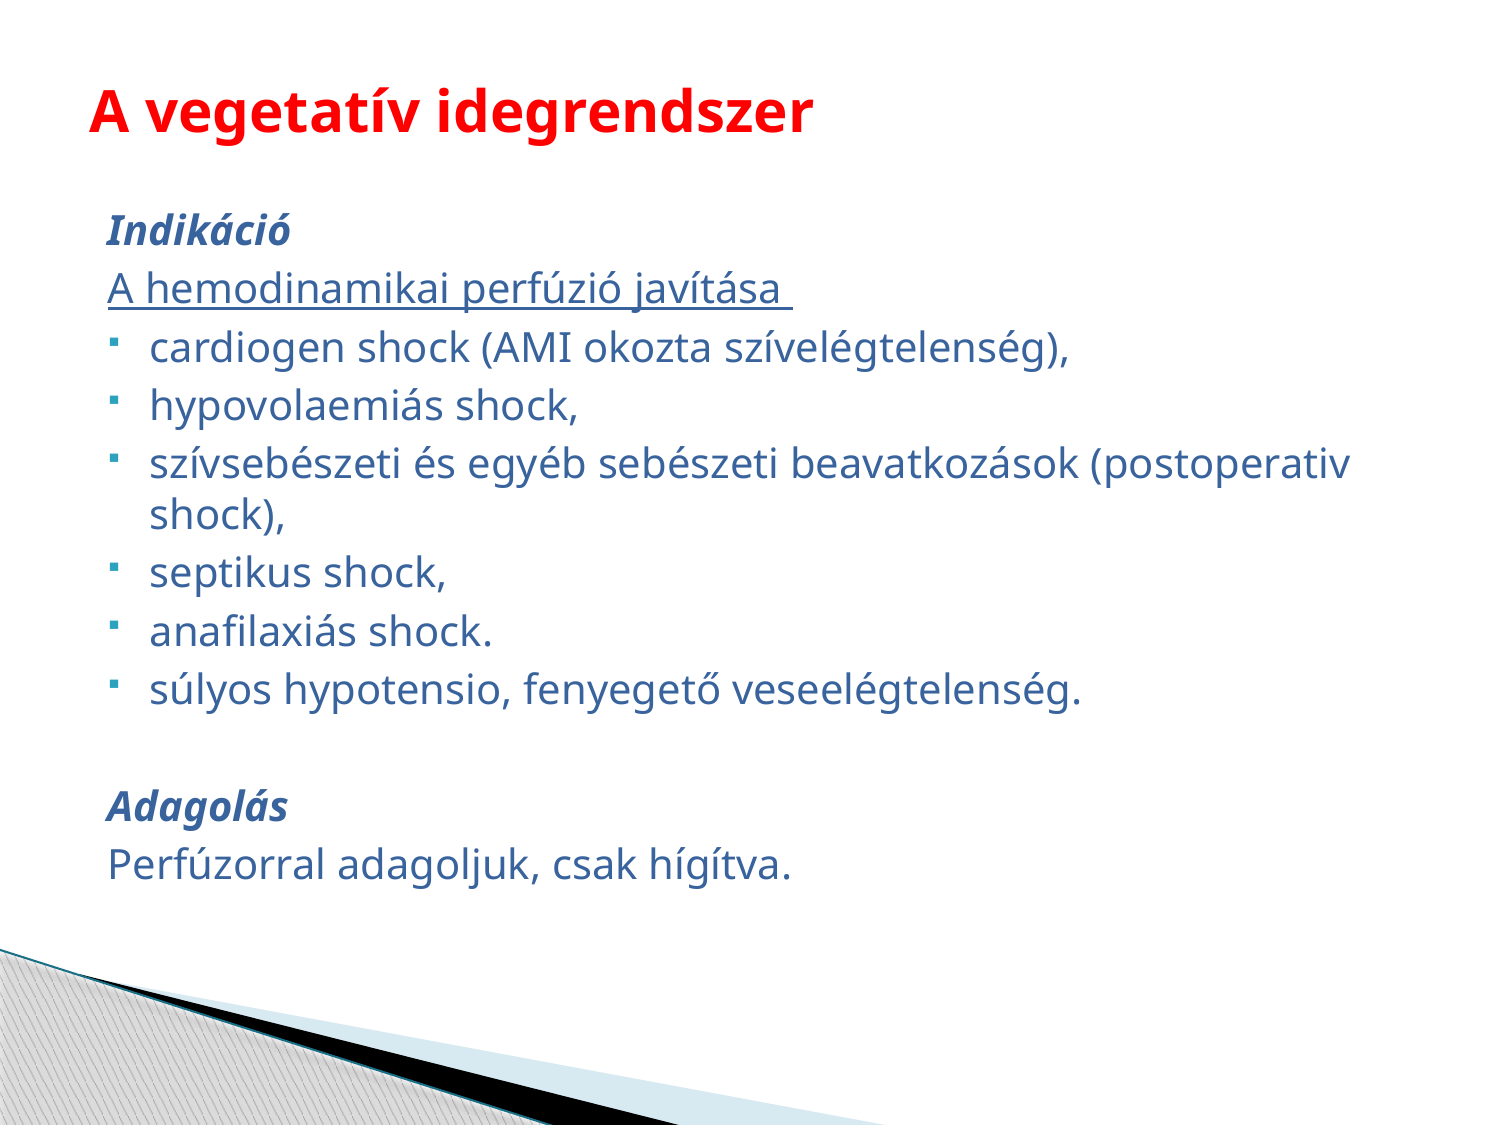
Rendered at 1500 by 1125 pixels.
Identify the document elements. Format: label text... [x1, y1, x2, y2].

title A vegetatív idegrendszer [75, 45, 1425, 173]
list Indikáció A hemodinamikai perfúzió javítása cardiogen shock (AMI okozta szívelégtelenség), hypovolaemiás shock, szívsebészeti és egyéb sebészeti beavatkozások (postoperativ shock), septikus shock, anafilaxiás shock. súlyos hypotensio, fenyegető veseelégtelenség. Adagolás Perfúzorral adagoljuk, csak hígítva. [75, 196, 1425, 986]
